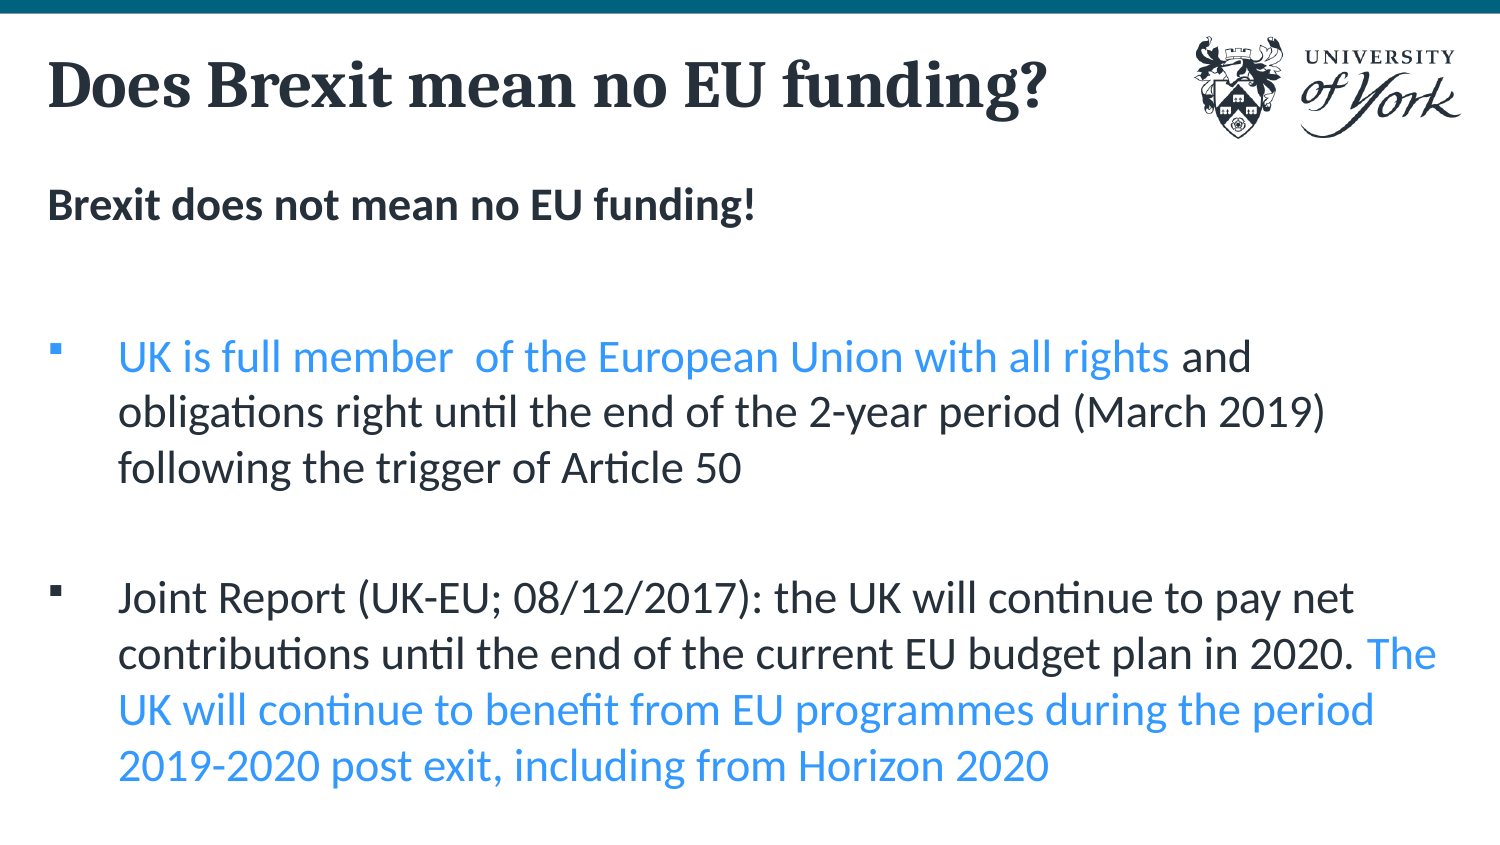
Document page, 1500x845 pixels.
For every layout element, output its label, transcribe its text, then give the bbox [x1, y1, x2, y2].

title Does Brexit mean no EU funding? [33, 33, 1249, 129]
list Brexit does not mean no EU funding! UK is full member of the European Union with all rights and obligations right until the end of the 2-year period (March 2019) following the trigger of Article 50 Joint Report (UK-EU; 08/12/2017): the UK will continue to pay net contributions until the end of the current EU budget plan in 2020. The UK will continue to benefit from EU programmes during the period 2019-2020 post exit, including from Horizon 2020 [33, 167, 1463, 800]
